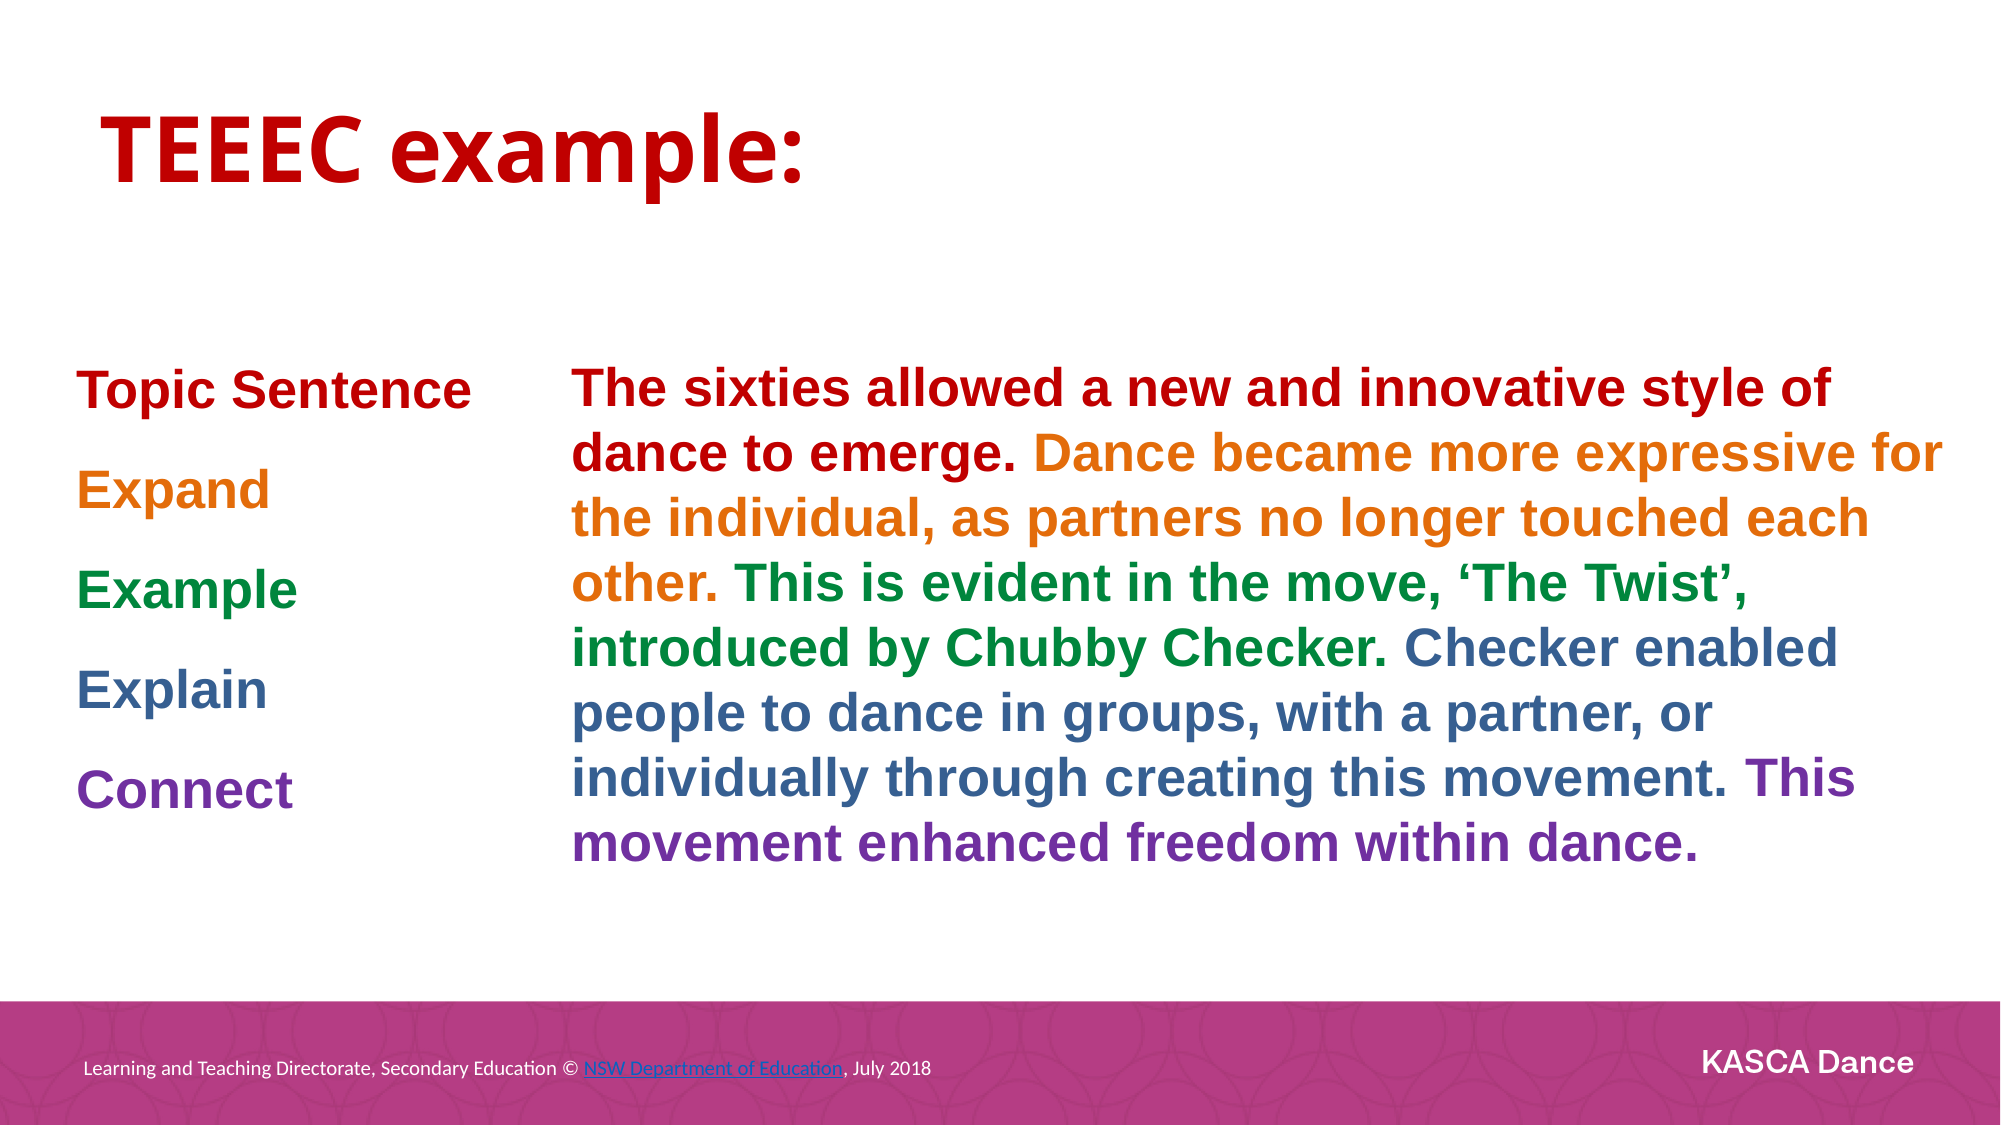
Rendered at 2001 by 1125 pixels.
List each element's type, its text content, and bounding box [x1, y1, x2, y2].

picture [0, 0, 2001, 1125]
title TEEEC example: [84, 95, 2000, 314]
list The sixties allowed a new and innovative style of dance to emerge. Dance became more expressive for the individual, as partners no longer touched each other. This is evident in the move, ‘The Twist’, introduced by Chubby Checker. Checker enabled people to dance in groups, with a partner, or individually through creating this movement. This movement enhanced freedom within dance. [556, 344, 1965, 1059]
text_box Topic Sentence Expand Example Explain Connect [61, 361, 500, 827]
